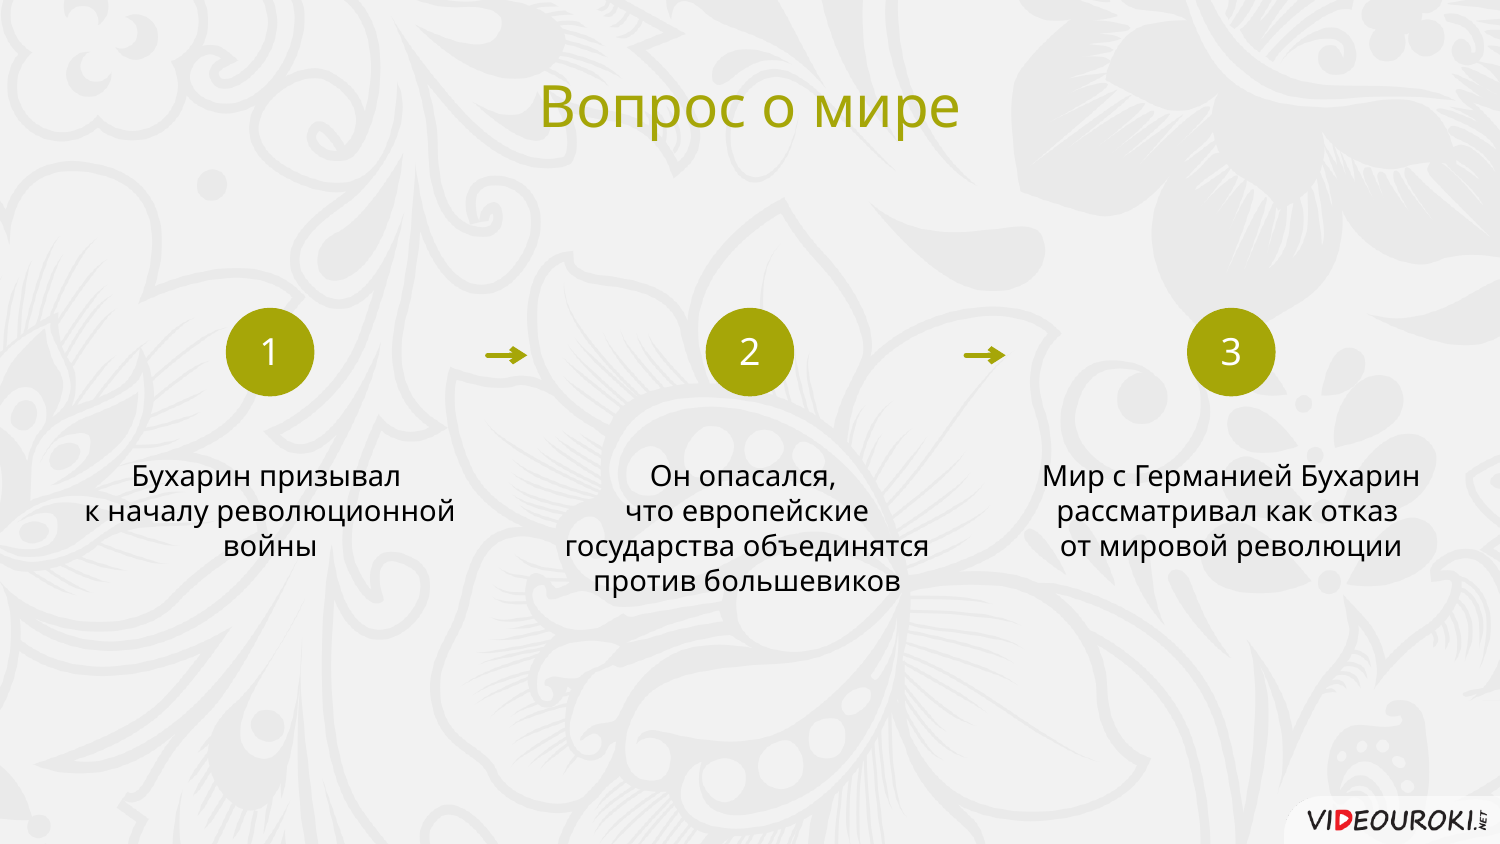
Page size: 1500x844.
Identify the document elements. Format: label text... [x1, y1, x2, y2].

text_box Мир с Германией Бухарин рассматривал как отказ от мировой революции [1021, 450, 1442, 570]
text_box Он опасался, что европейские государства объединятся против большевиков [537, 450, 957, 605]
text_box 3 [1185, 306, 1277, 398]
picture [0, 0, 1500, 844]
text_box 2 [704, 306, 796, 398]
text_box 1 [224, 306, 316, 398]
text_box Бухарин призывал к началу революционной войны [62, 450, 479, 570]
text_box Вопрос о мире [58, 61, 1442, 147]
